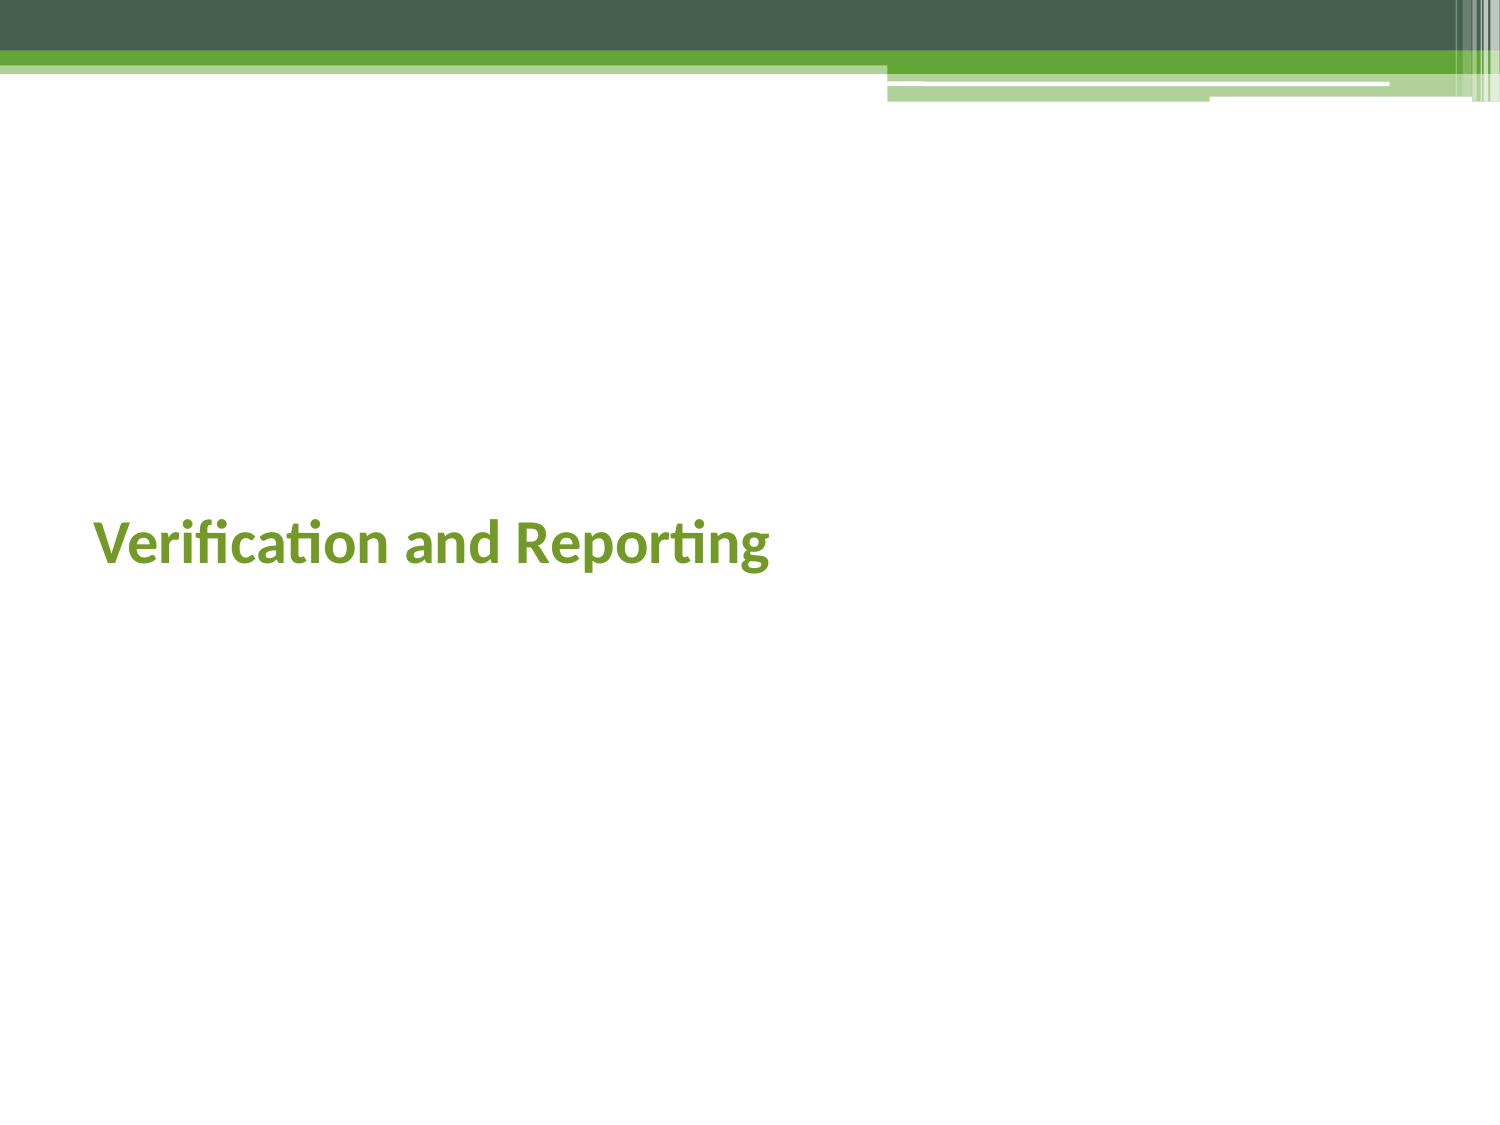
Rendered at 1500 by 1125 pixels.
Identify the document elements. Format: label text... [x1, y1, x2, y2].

title Verification and Reporting [78, 472, 1429, 605]
